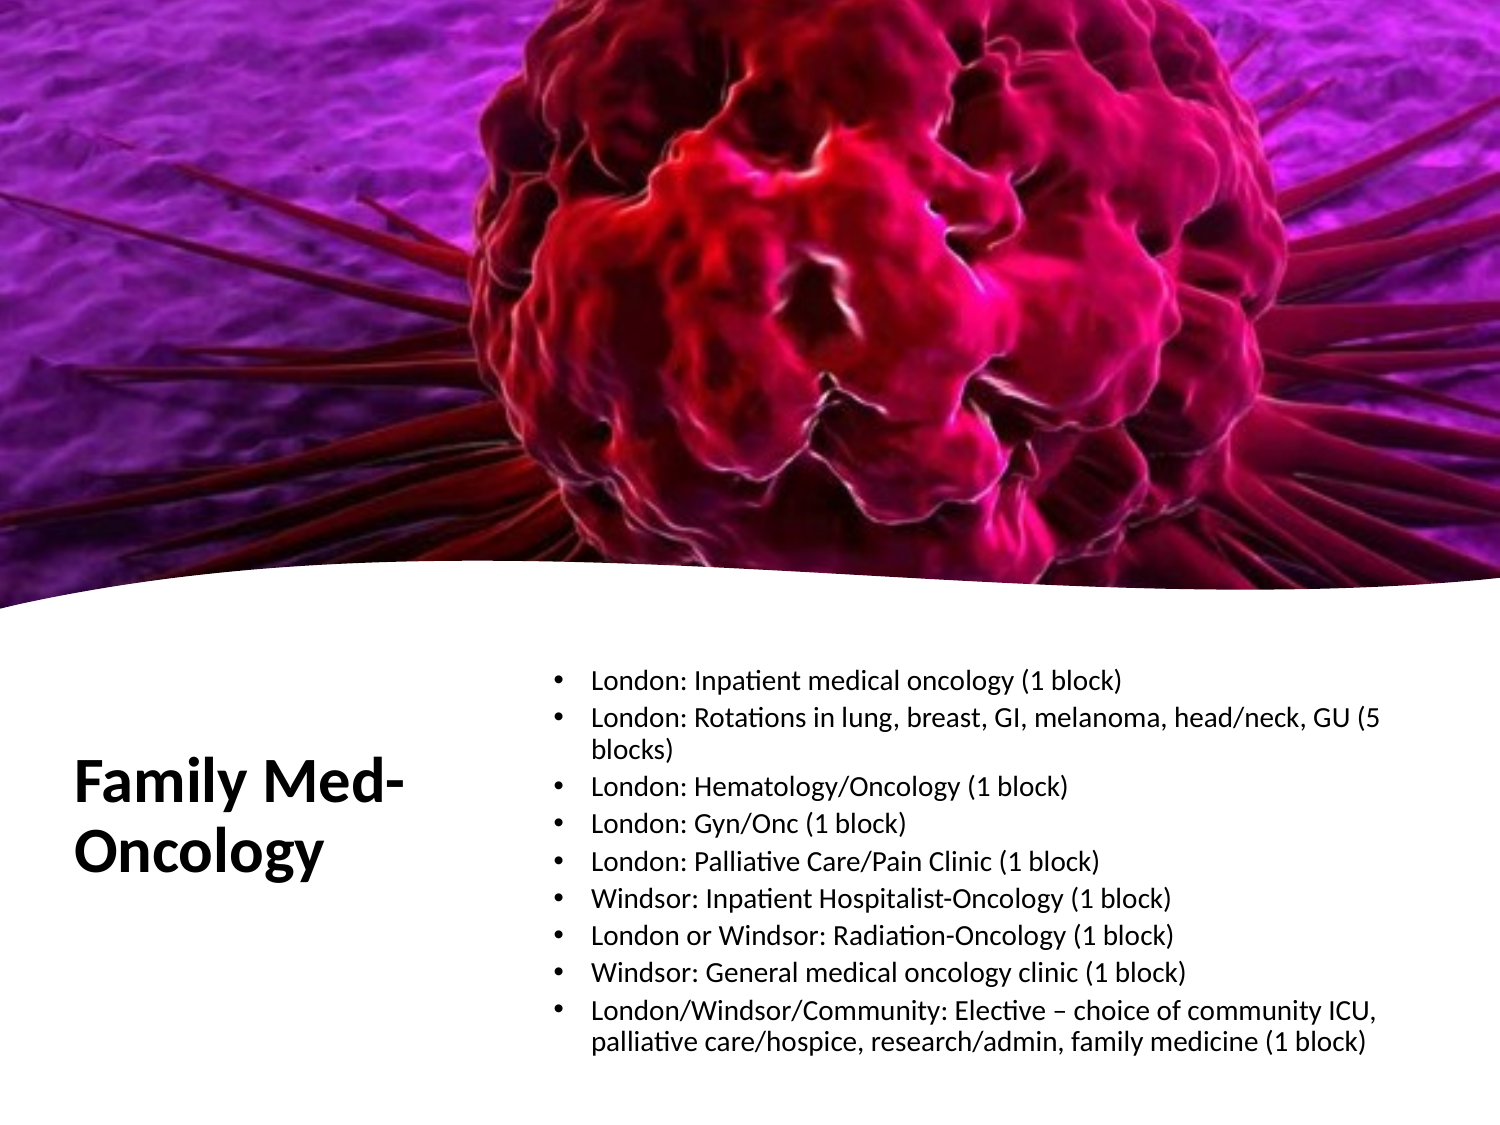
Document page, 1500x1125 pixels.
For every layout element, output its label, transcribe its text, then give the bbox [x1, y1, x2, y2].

text_box London: Inpatient medical oncology (1 block) London: Rotations in lung, breast, GI, melanoma, head/neck, GU (5 blocks) London: Hematology/Oncology (1 block) London: Gyn/Onc (1 block) London: Palliative Care/Pain Clinic (1 block) Windsor: Inpatient Hospitalist-Oncology (1 block) London or Windsor: Radiation-Oncology (1 block) Windsor: General medical oncology clinic (1 block) London/Windsor/Community: Elective – choice of community ICU, palliative care/hospice, research/admin, family medicine (1 block) [519, 617, 1441, 1108]
title Family Med-Oncology [59, 617, 464, 1018]
picture [0, 0, 1500, 609]
